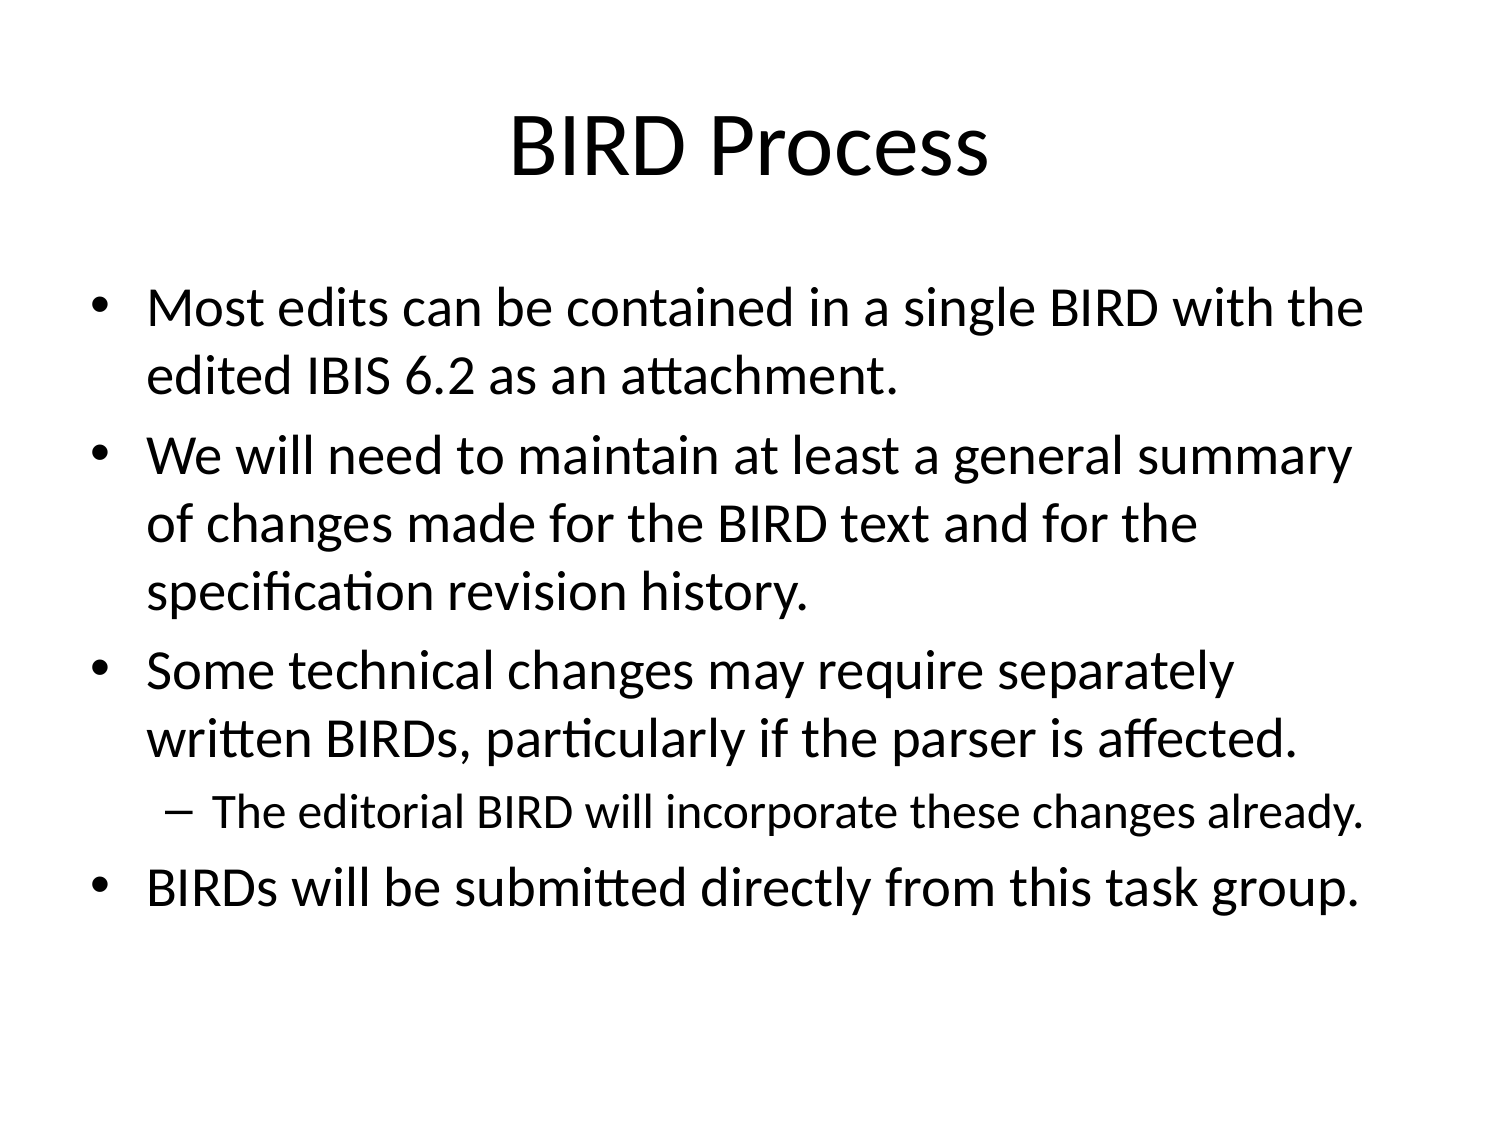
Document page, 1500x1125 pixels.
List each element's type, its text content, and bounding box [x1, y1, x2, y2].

list Most edits can be contained in a single BIRD with the edited IBIS 6.2 as an attachment. We will need to maintain at least a general summary of changes made for the BIRD text and for the specification revision history. Some technical changes may require separately written BIRDs, particularly if the parser is affected. The editorial BIRD will incorporate these changes already. BIRDs will be submitted directly from this task group. [75, 262, 1425, 1005]
title BIRD Process [75, 45, 1425, 233]
